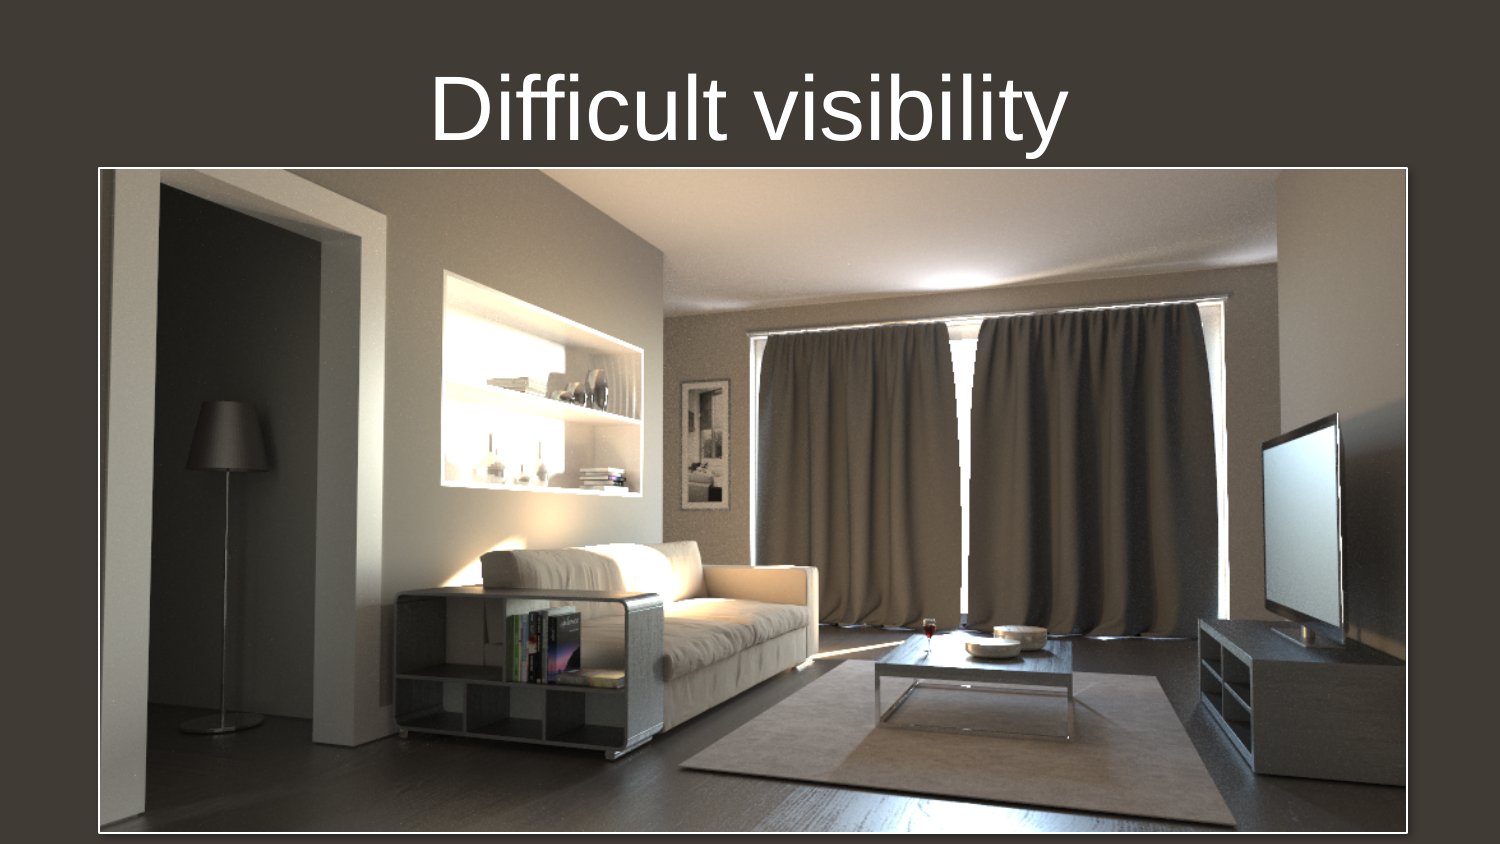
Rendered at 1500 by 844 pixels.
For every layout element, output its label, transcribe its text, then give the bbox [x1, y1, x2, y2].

title Difficult visibility [75, 33, 1425, 175]
picture [99, 168, 1406, 832]
